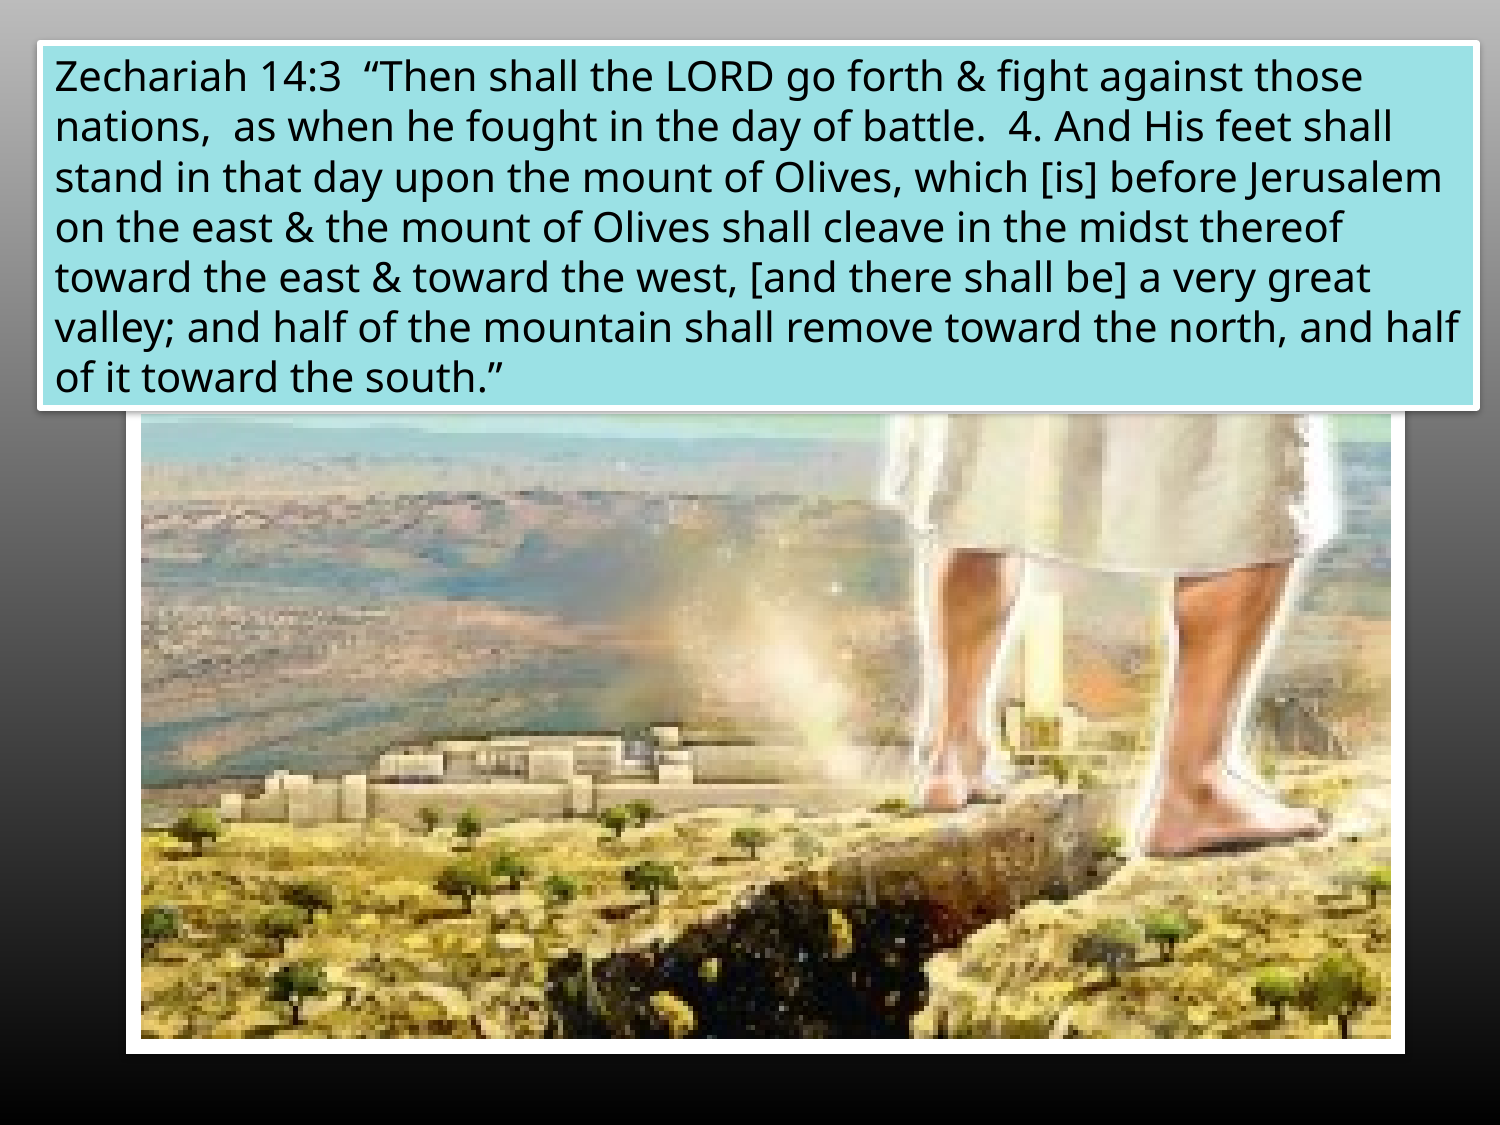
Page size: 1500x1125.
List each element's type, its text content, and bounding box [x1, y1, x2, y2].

picture [140, 414, 1392, 1040]
text_box [0, 0, 1500, 1125]
text_box Zechariah 14:3 “Then shall the LORD go forth & fight against those nations, as when he fought in the day of battle. 4. And His feet shall stand in that day upon the mount of Olives, which [is] before Jerusalem on the east & the mount of Olives shall cleave in the midst thereof toward the east & toward the west, [and there shall be] a very great valley; and half of the mountain shall remove toward the north, and half of it toward the south.” [37, 40, 1480, 411]
